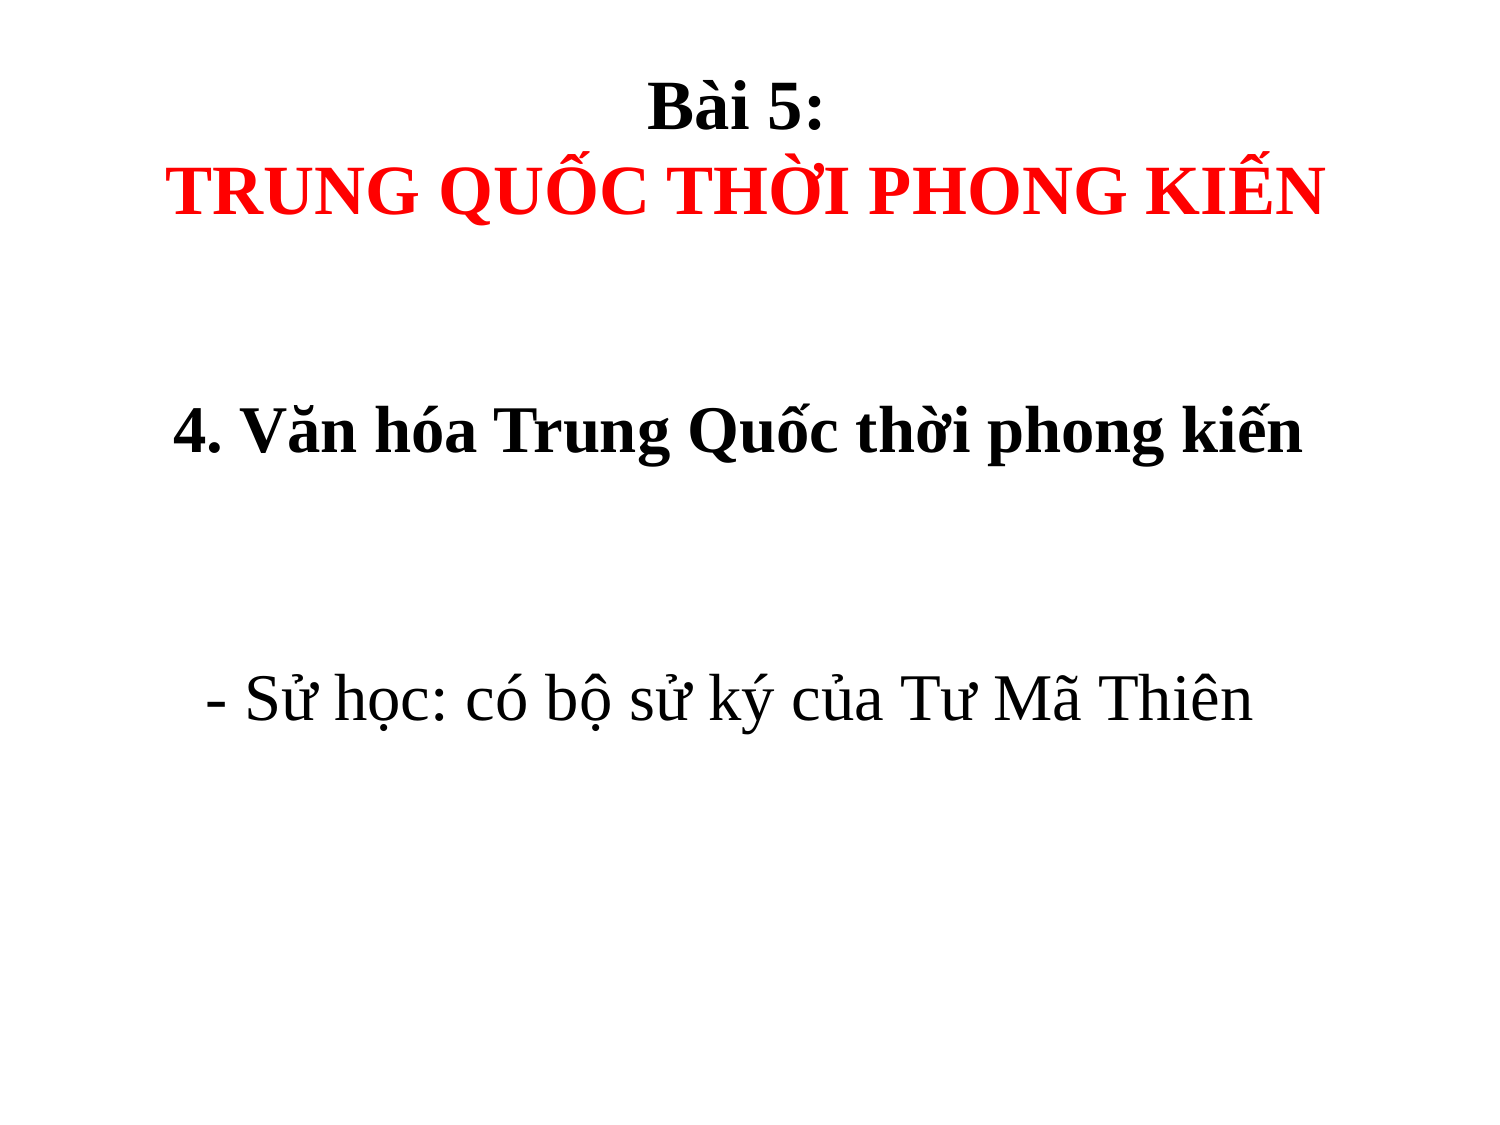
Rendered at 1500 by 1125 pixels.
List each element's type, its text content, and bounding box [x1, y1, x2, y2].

text_box - Sử học: có bộ sử ký của Tư Mã Thiên [188, 523, 1455, 865]
title Bài 5: TRUNG QUỐC THỜI PHONG KIẾN [12, 50, 1463, 238]
text_box 4. Văn hóa Trung Quốc thời phong kiến [101, 404, 1455, 527]
